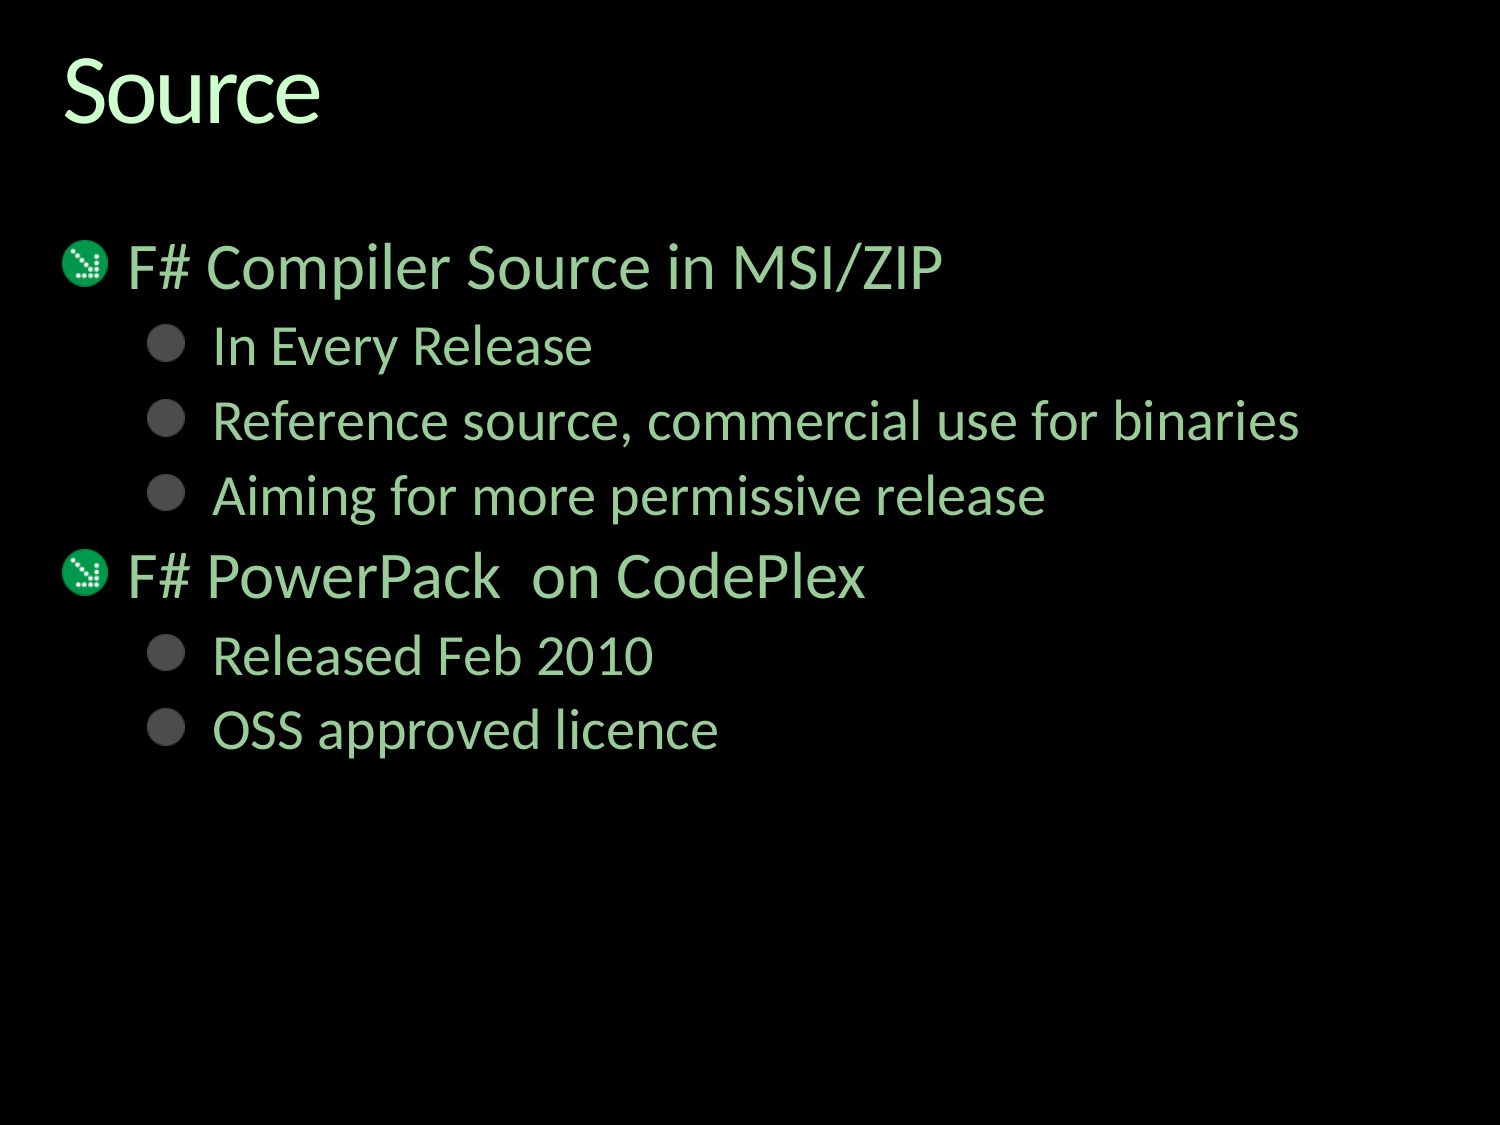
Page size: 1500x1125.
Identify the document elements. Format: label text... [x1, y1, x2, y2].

picture [147, 324, 185, 362]
title Source [62, 37, 1438, 147]
picture [62, 240, 108, 288]
picture [147, 634, 185, 671]
list F# Compiler Source in MSI/ZIP In Every Release Reference source, commercial use for binaries Aiming for more permissive release F# PowerPack on CodePlex Released Feb 2010 OSS approved licence [62, 231, 1438, 980]
picture [147, 399, 185, 437]
picture [147, 708, 185, 746]
picture [62, 549, 108, 597]
picture [147, 474, 185, 511]
